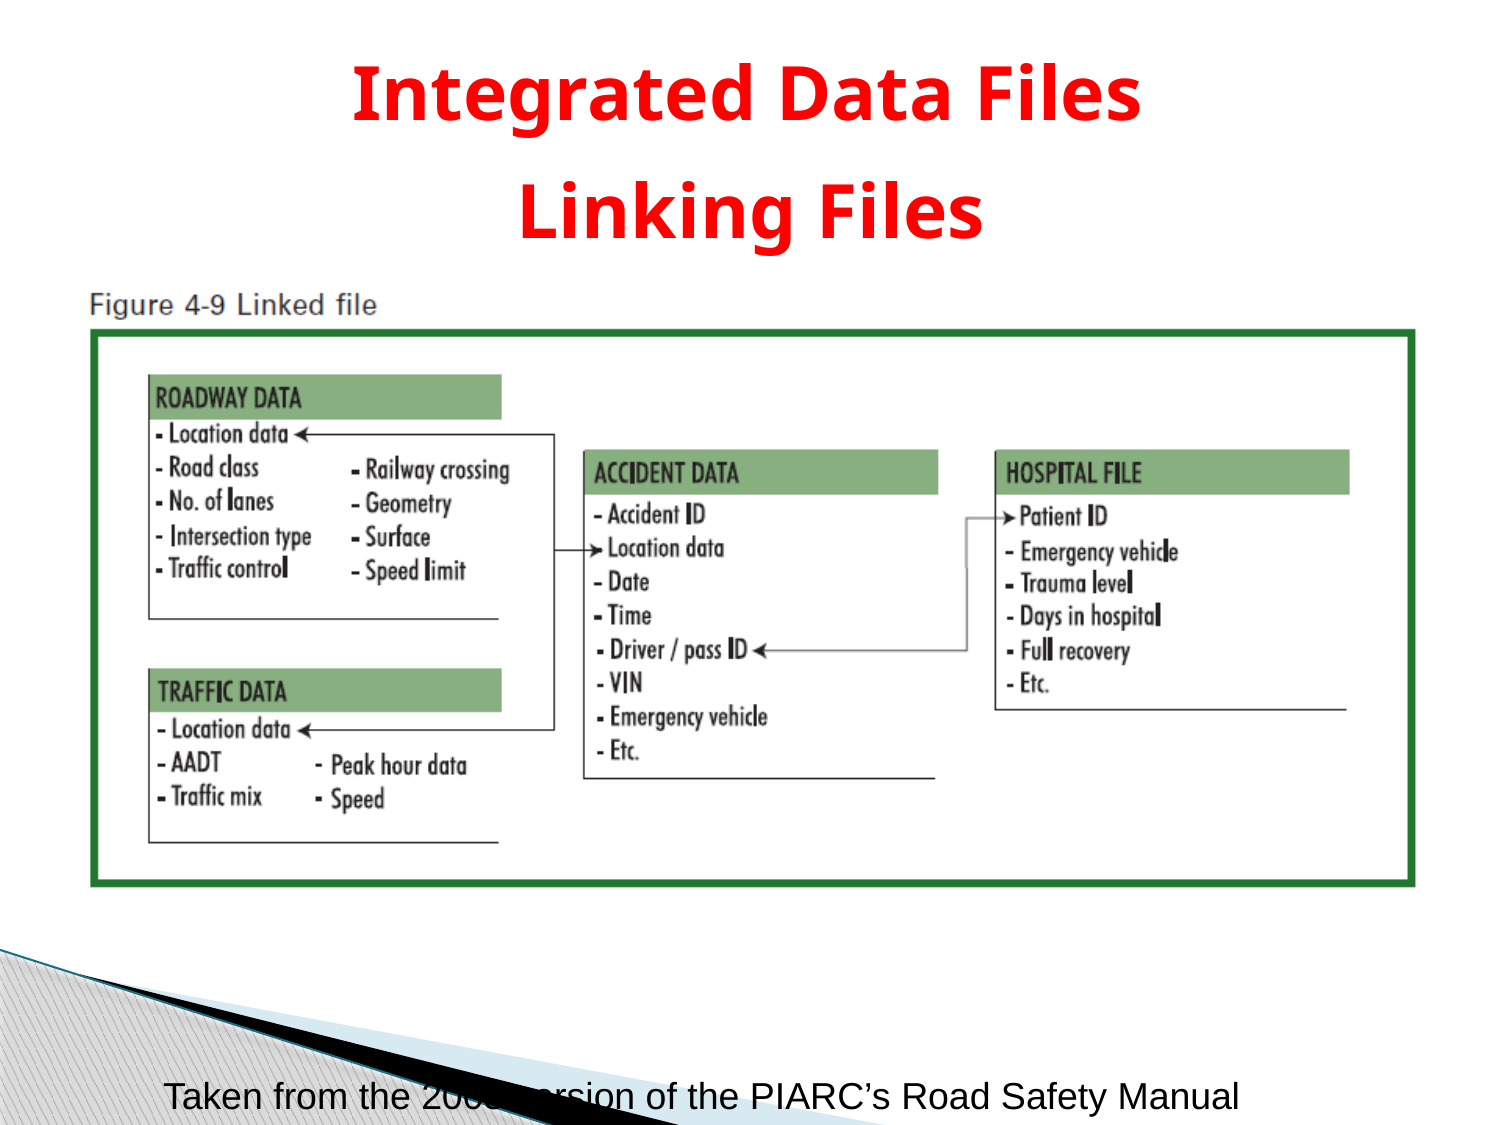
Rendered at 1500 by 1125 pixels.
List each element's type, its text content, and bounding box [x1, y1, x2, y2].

text_box Taken from the 2003 version of the PIARC’s Road Safety Manual [148, 1064, 1411, 1125]
text_box Integrated Data Files [329, 37, 1166, 143]
picture [64, 273, 1436, 926]
text_box Linking Files [333, 155, 1169, 261]
